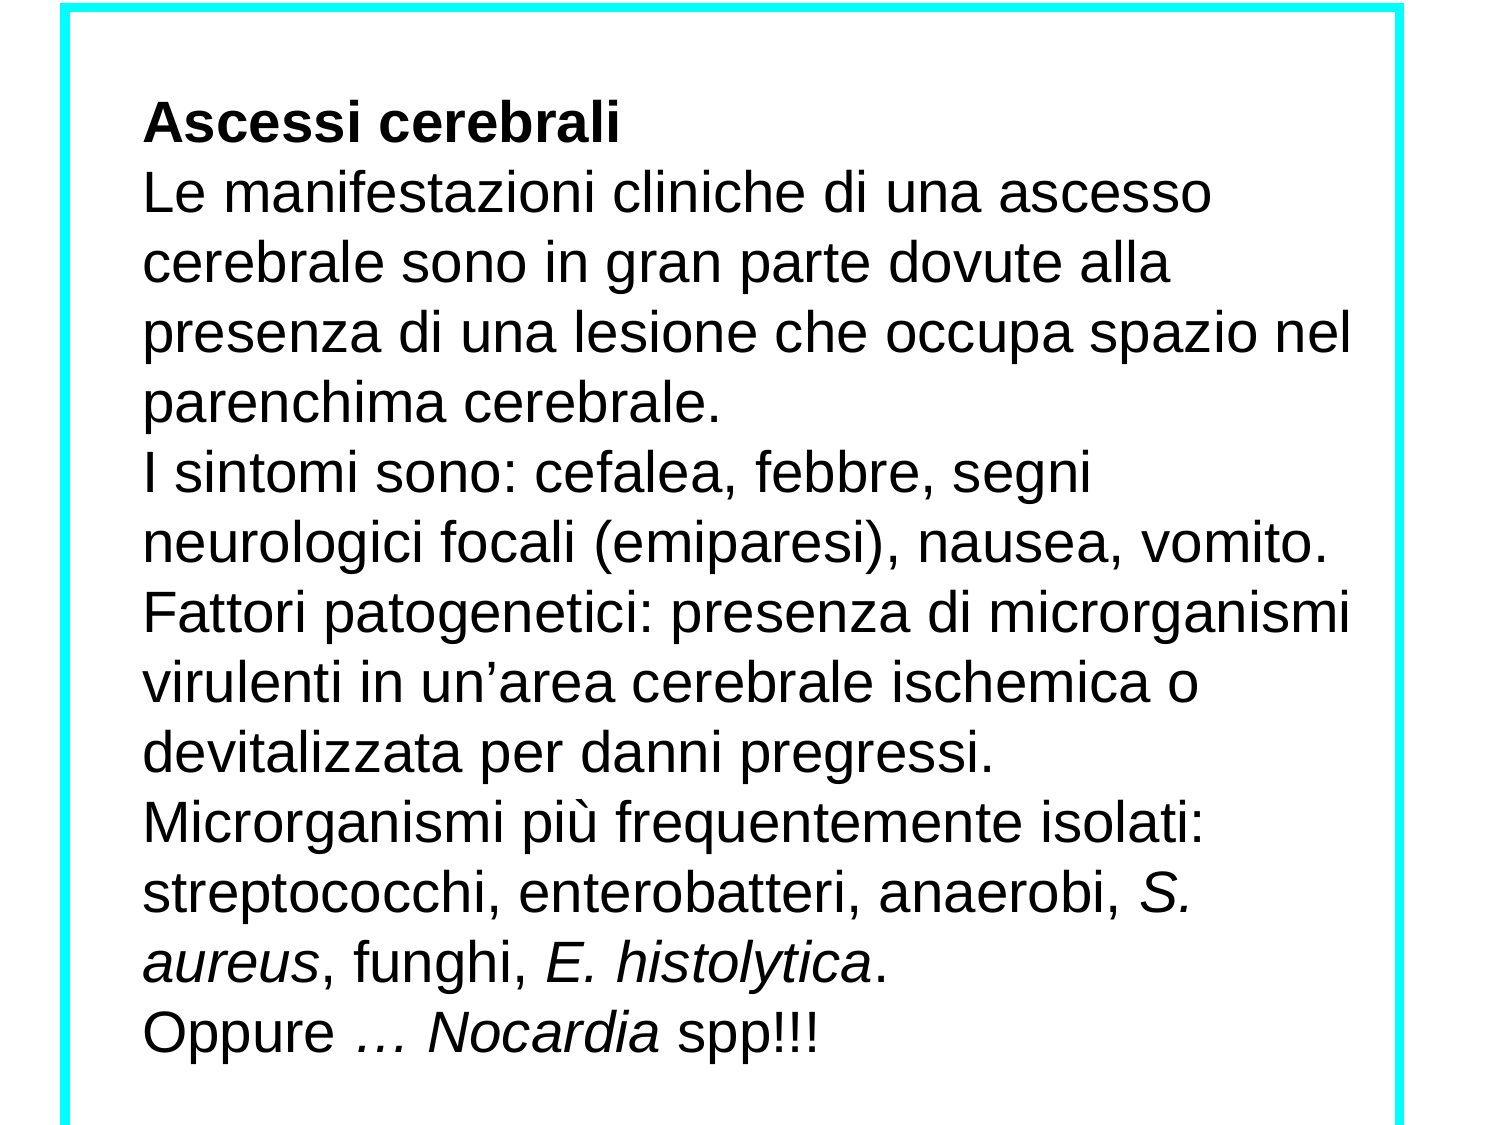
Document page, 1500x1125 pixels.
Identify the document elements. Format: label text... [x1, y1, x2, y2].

text_box Ascessi cerebrali Le manifestazioni cliniche di una ascesso cerebrale sono in gran parte dovute alla presenza di una lesione che occupa spazio nel parenchima cerebrale. I sintomi sono: cefalea, febbre, segni neurologici focali (emiparesi), nausea, vomito. Fattori patogenetici: presenza di microrganismi virulenti in un’area cerebrale ischemica o devitalizzata per danni pregressi. Microrganismi più frequentemente isolati: streptococchi, enterobatteri, anaerobi, S. aureus, funghi, E. histolytica. Oppure … Nocardia spp!!! [64, 7, 1400, 1125]
